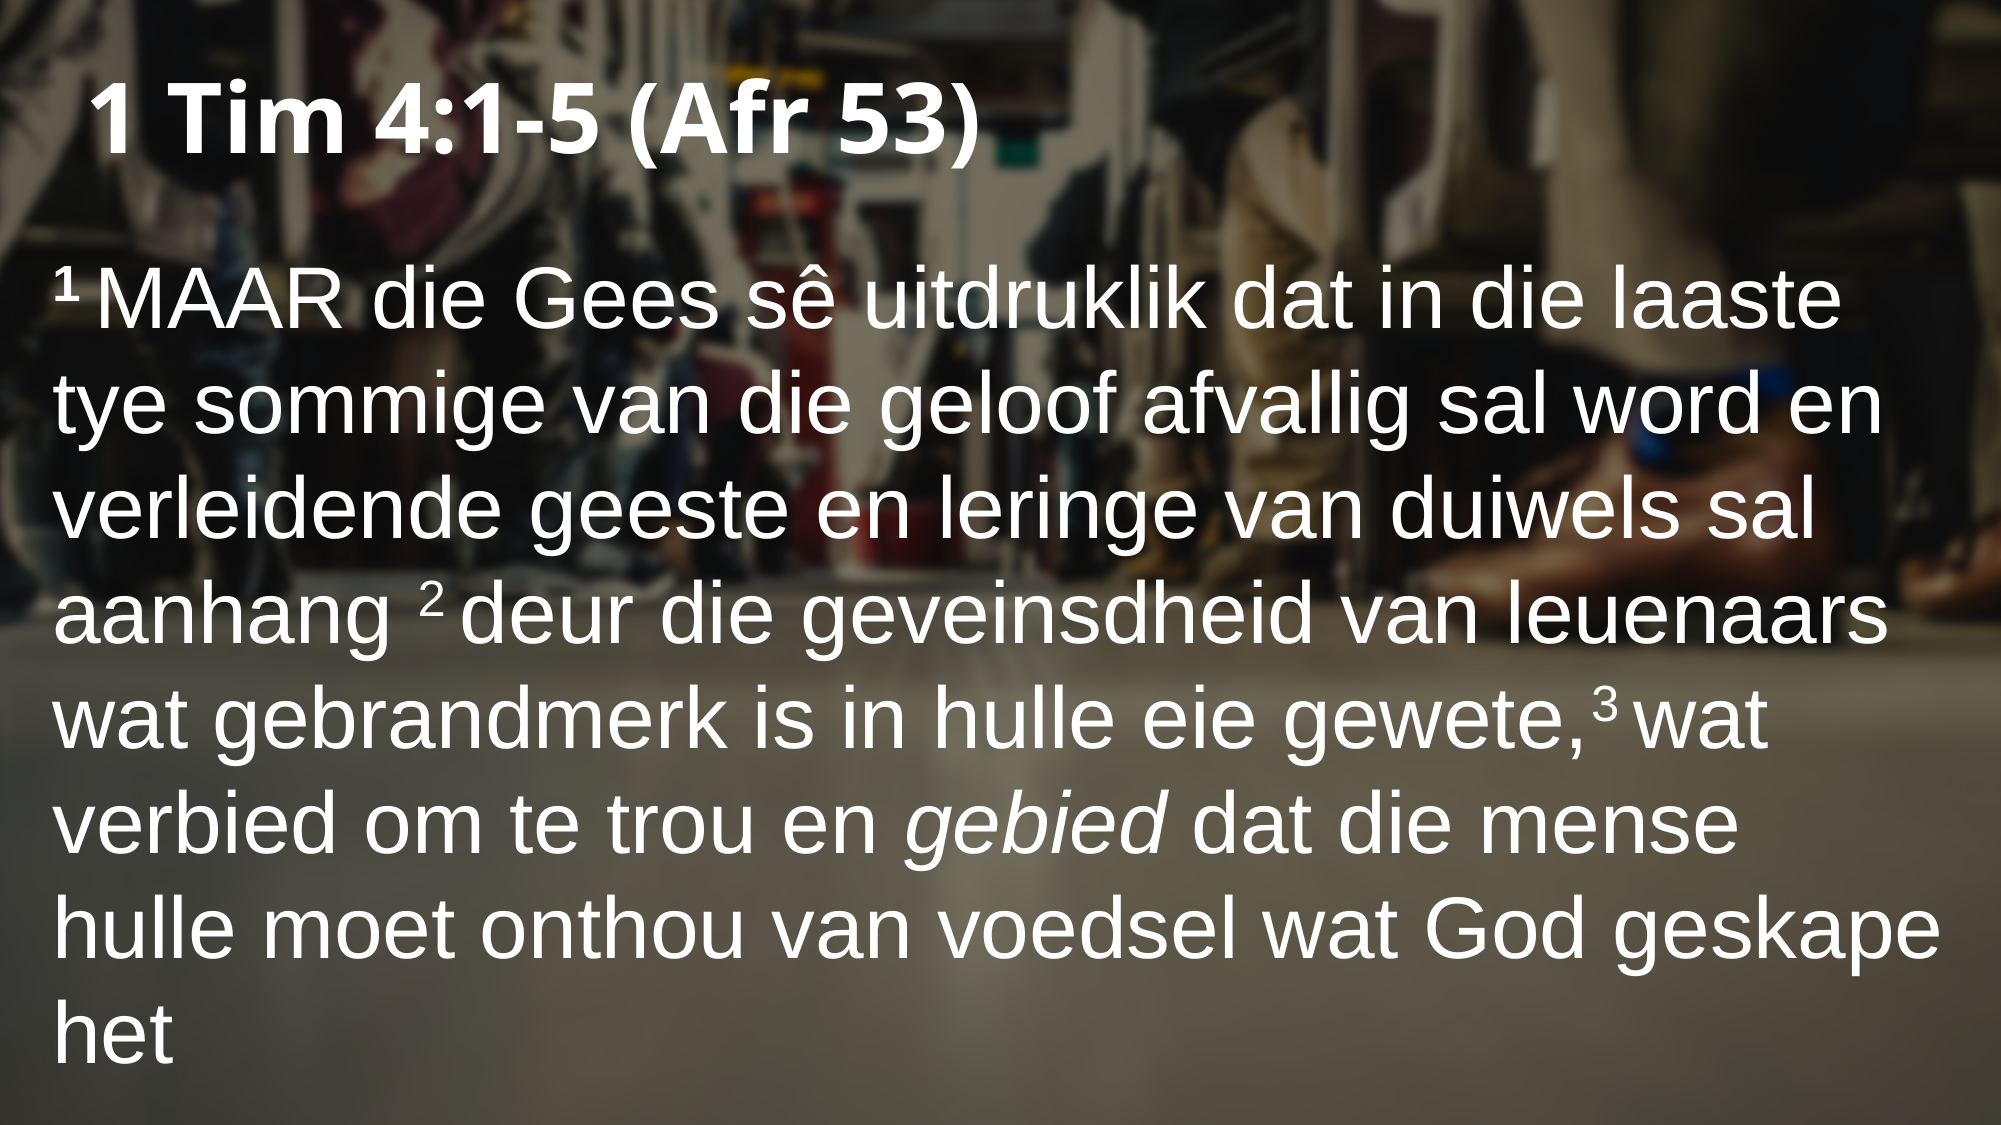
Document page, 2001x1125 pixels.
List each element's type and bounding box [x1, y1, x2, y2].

text_box [0, 0, 2000, 1125]
